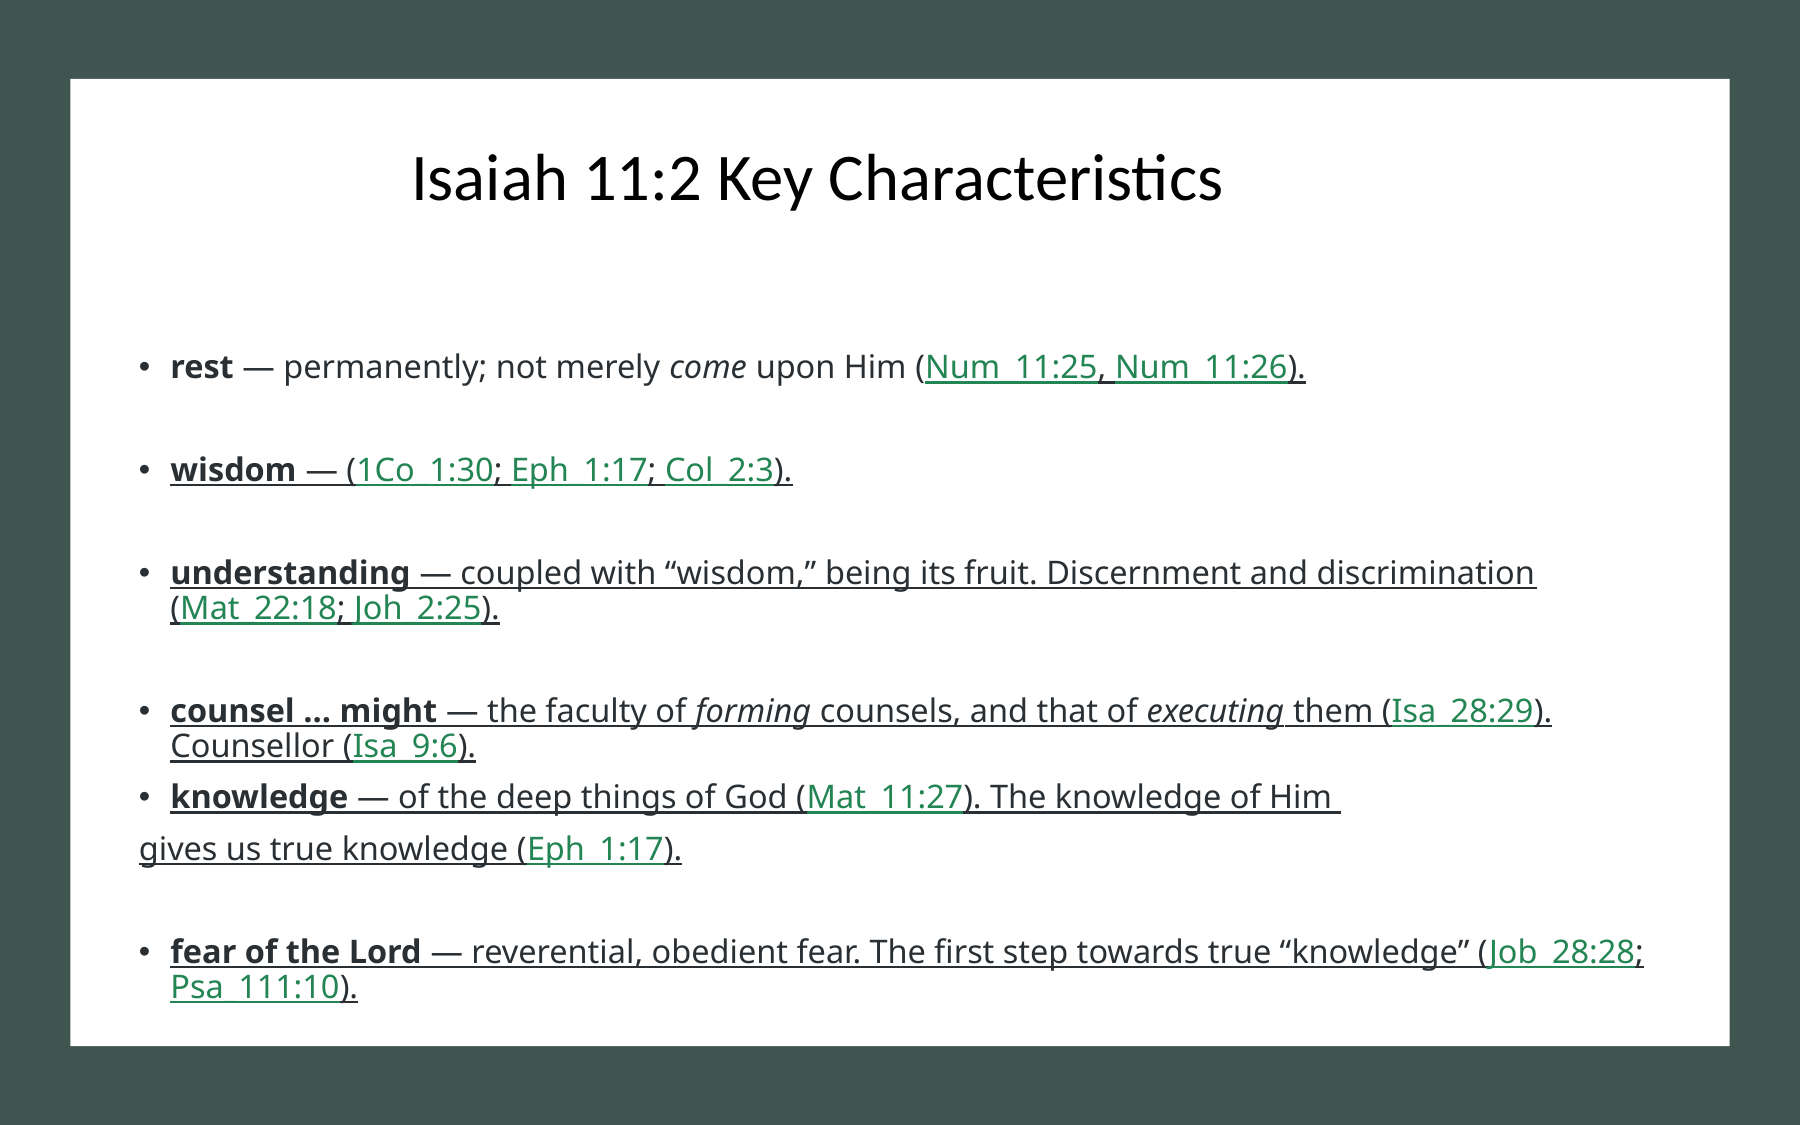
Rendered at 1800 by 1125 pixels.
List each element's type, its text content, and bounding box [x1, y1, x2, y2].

text_box [69, 78, 1731, 1047]
text_box Isaiah 11:2 Key Characteristics [275, 126, 1360, 222]
text_box [0, 0, 1800, 1125]
list rest — permanently; not merely come upon Him (Num_11:25, Num_11:26). wisdom — (1Co_1:30; Eph_1:17; Col_2:3). understanding — coupled with “wisdom,” being its fruit. Discernment and discrimination (Mat_22:18; Joh_2:25). counsel ... might — the faculty of forming counsels, and that of executing them (Isa_28:29). Counsellor (Isa_9:6). knowledge — of the deep things of God (Mat_11:27). The knowledge of Him gives us true knowledge (Eph_1:17). fear of the Lord — reverential, obedient fear. The first step towards true “knowledge” (Job_28:28; Psa_111:10). [123, 342, 1677, 1014]
